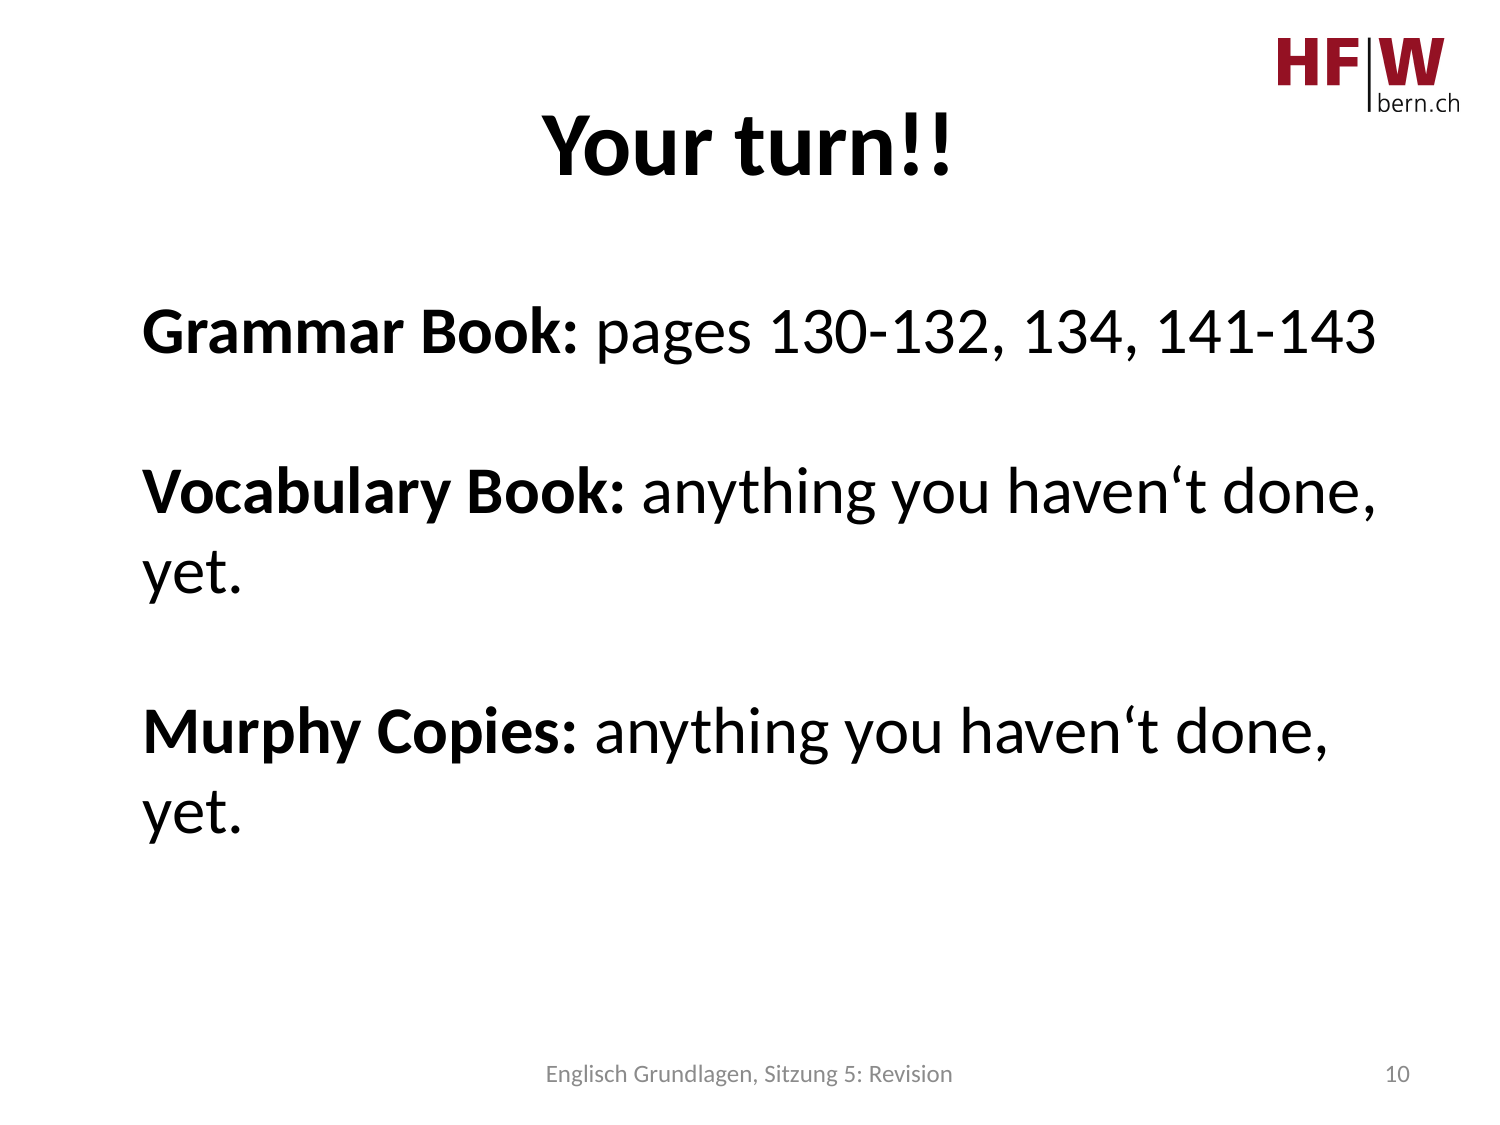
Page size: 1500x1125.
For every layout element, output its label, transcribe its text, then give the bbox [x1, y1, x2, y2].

slide_number 9 [1074, 1042, 1425, 1103]
footer Englisch Grundlagen, Sitzung 5: Revision [512, 1042, 988, 1103]
picture [1276, 35, 1461, 114]
text_box Grammar Book: pages 130-132, 134, 141-143 Vocabulary Book: anything you haven‘t done, yet. Murphy Copies: anything you haven‘t done, yet. [127, 279, 1425, 934]
title Your turn!! [75, 45, 1425, 233]
